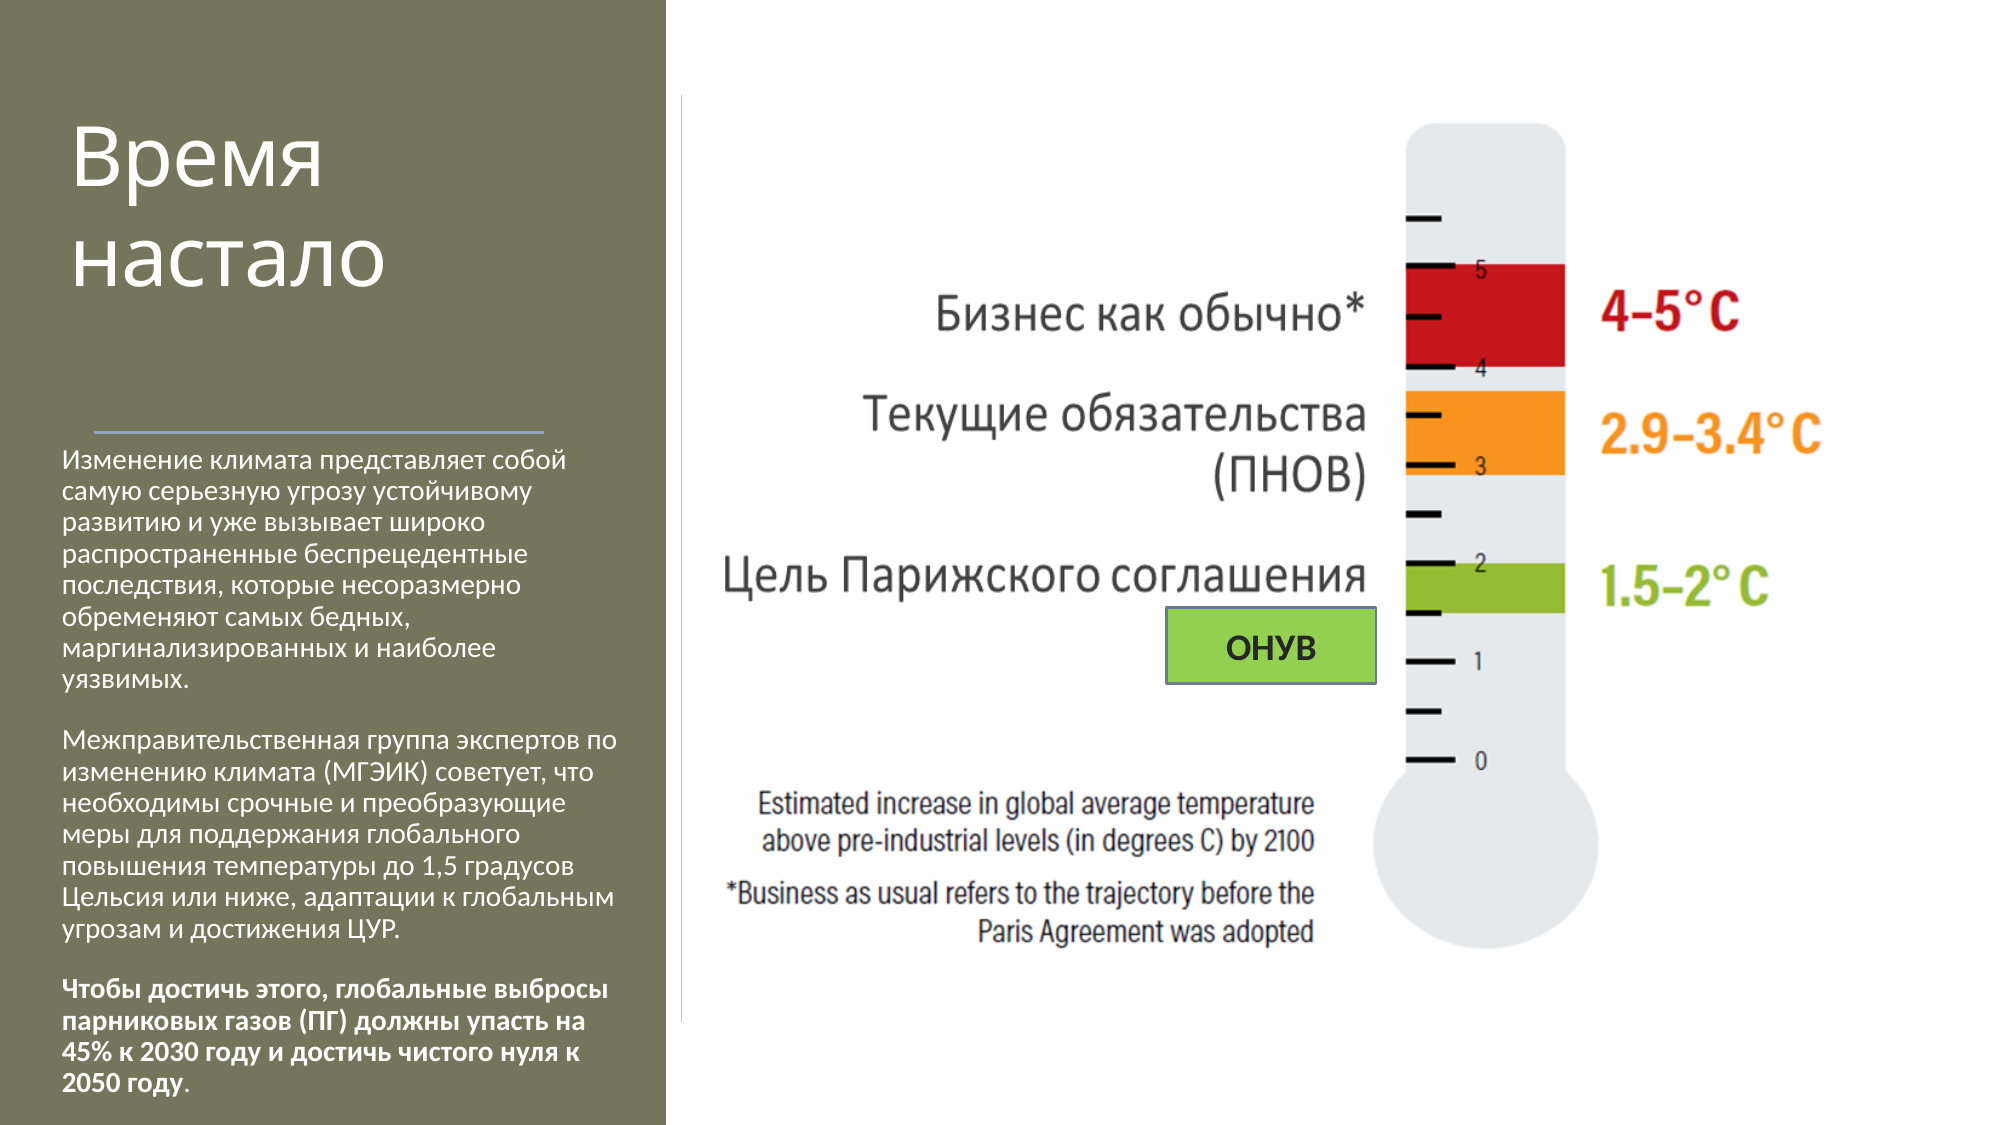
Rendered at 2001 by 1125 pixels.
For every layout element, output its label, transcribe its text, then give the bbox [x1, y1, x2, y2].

text_box [0, 0, 667, 1125]
title Время настало [54, 95, 561, 418]
picture [672, 95, 1891, 1023]
text_box [667, 0, 2000, 1125]
list Изменение климата представляет собой самую серьезную угрозу устойчивому развитию и уже вызывает широко распространенные беспрецедентные последствия, которые несоразмерно обременяют самых бедных, маргинализированных и наиболее уязвимых. Межправительственная группа экспертов по изменению климата (МГЭИК) советует, что необходимы срочные и преобразующие меры для поддержания глобального повышения температуры до 1,5 градусов Цельсия или ниже, адаптации к глобальным угрозам и достижения ЦУР. Чтобы достичь этого, глобальные выбросы парниковых газов (ПГ) должны упасть на 45% к 2030 году и достичь чистого нуля к 2050 году. [46, 436, 620, 1077]
